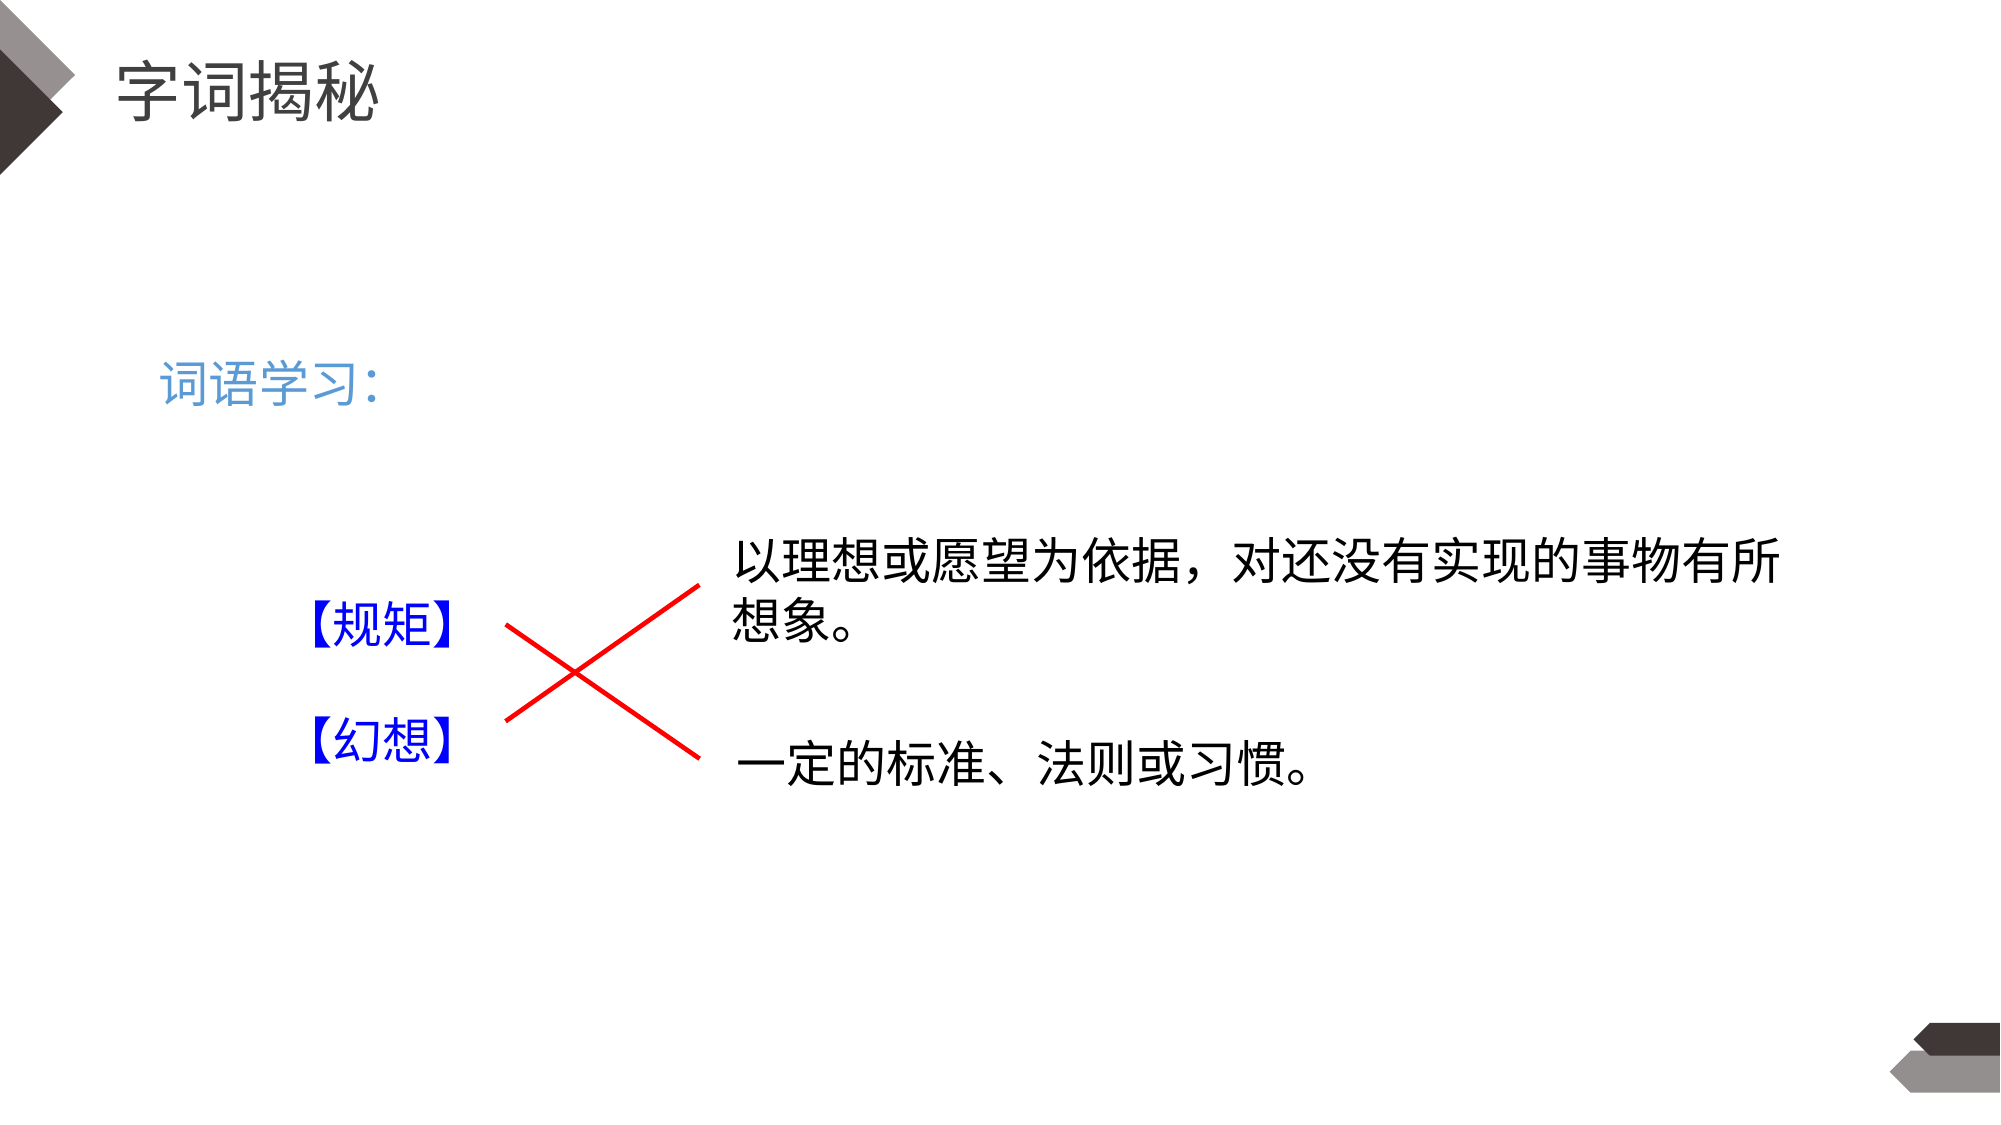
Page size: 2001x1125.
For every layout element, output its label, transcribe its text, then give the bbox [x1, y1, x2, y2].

text_box 以理想或愿望为依据，对还没有实现的事物有所想象。 [716, 521, 1799, 657]
text_box 词语学习： [144, 344, 424, 420]
text_box 一定的标准、法则或习惯。 [721, 724, 1736, 800]
text_box 【规矩】 【幻想】 [267, 529, 584, 778]
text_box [505, 584, 700, 722]
text_box 字词揭秘 [99, 42, 777, 138]
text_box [505, 722, 700, 759]
